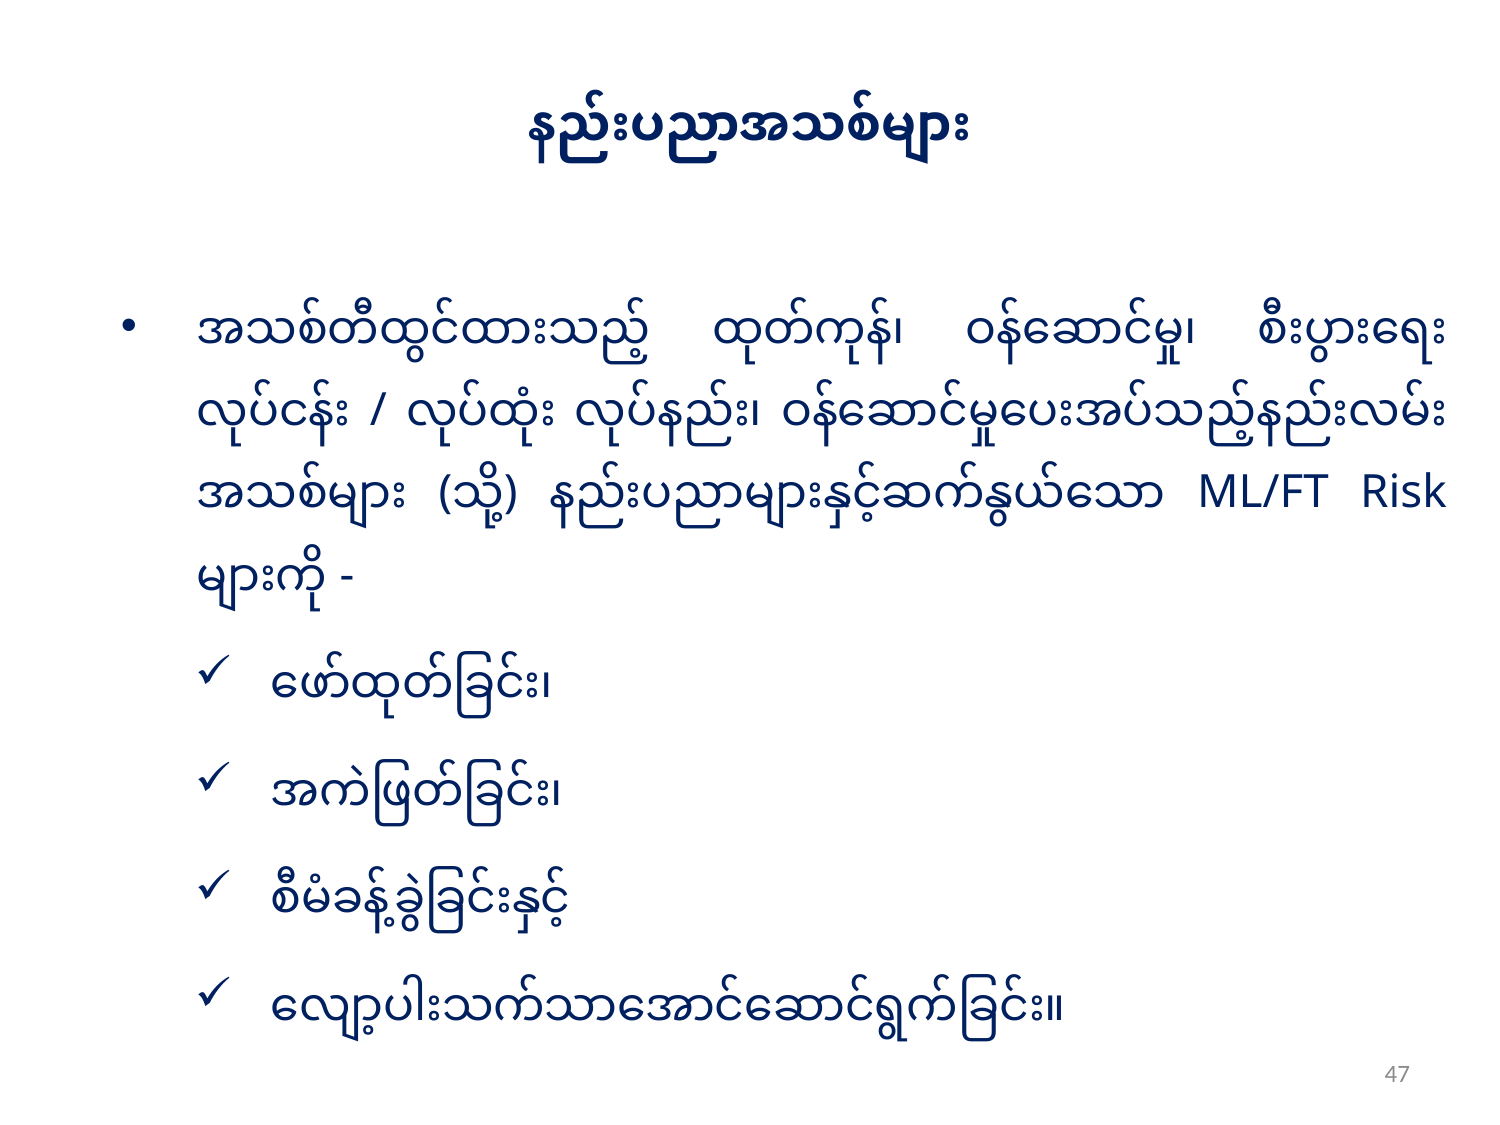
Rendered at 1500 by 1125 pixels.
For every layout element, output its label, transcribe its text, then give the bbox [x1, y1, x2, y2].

text_box အသစ်တီထွင်ထားသည့် ထုတ်ကုန်၊ ဝန်ဆောင်မှု၊ စီးပွားရေးလုပ်ငန်း / လုပ်ထုံး လုပ်နည်း၊ ဝန်ဆောင်မှုပေးအပ်သည့်နည်းလမ်းအသစ်များ (သို့) နည်းပညာများနှင့်ဆက်နွယ်သော ML/FT Risk များကို - ဖော်ထုတ်ခြင်း၊ အကဲဖြတ်ခြင်း၊ စီမံခန့်ခွဲခြင်းနှင့် လျော့ပါးသက်သာအောင်ဆောင်ရွက်ခြင်း။ [50, 262, 1462, 1037]
slide_number 47 [1074, 1042, 1425, 1103]
text_box နည်းပညာအသစ်များ [18, 83, 1482, 159]
